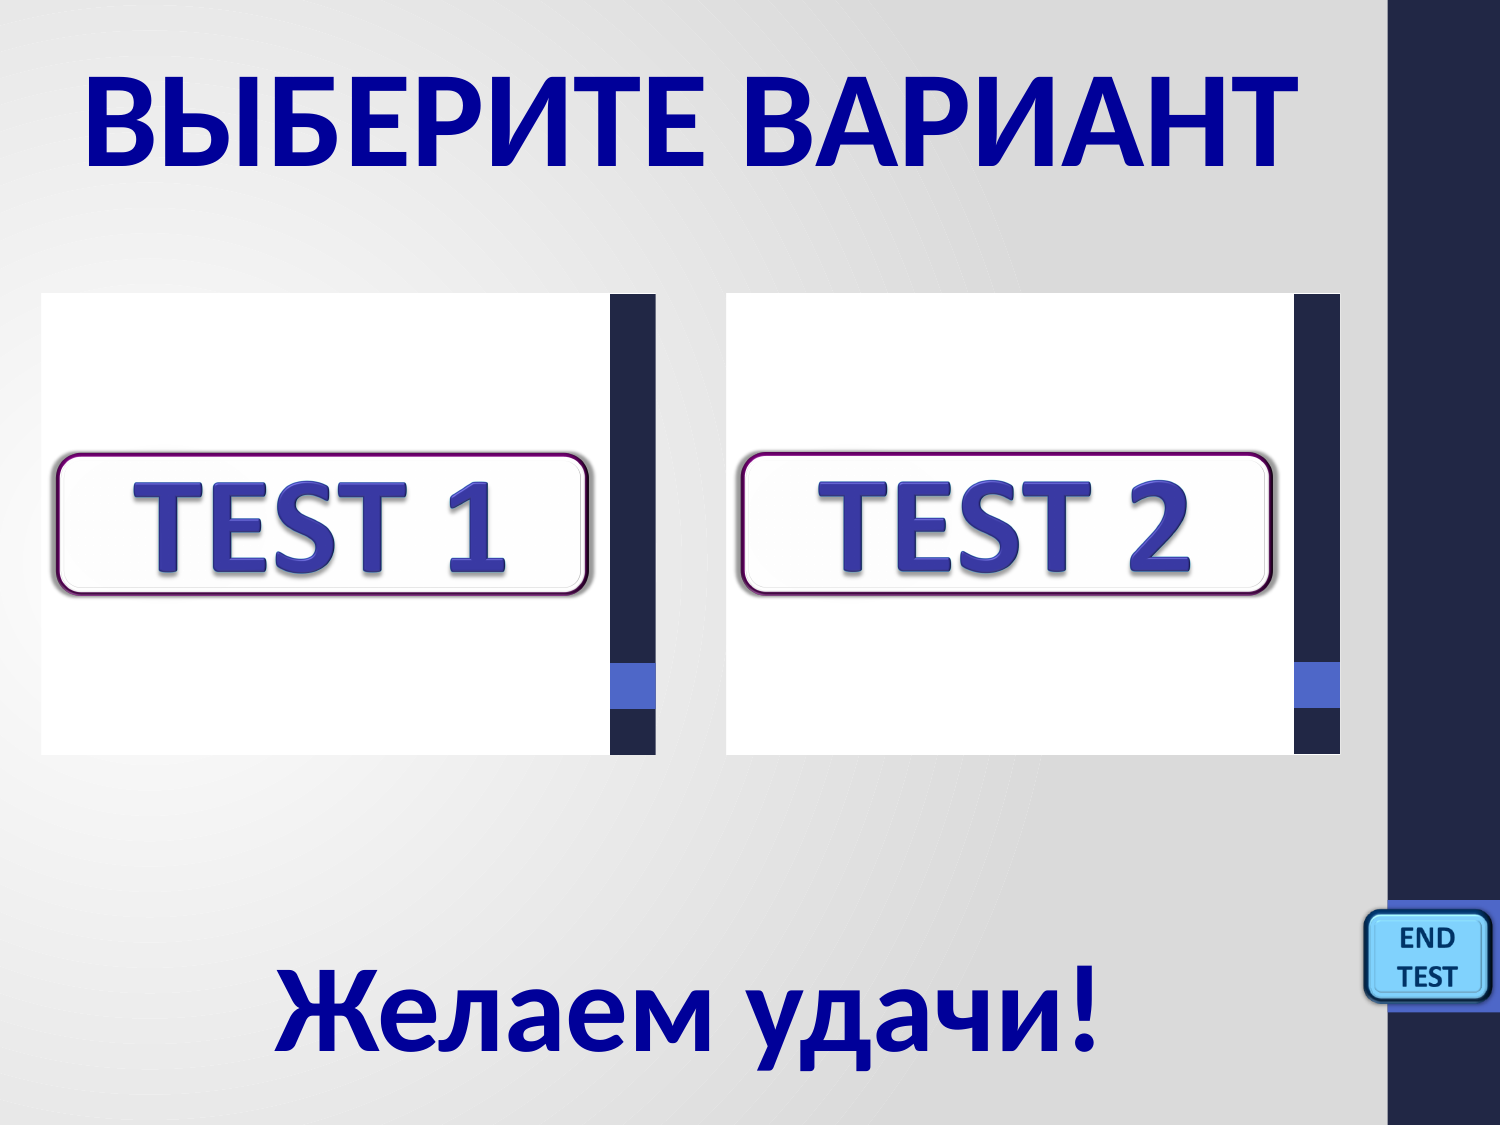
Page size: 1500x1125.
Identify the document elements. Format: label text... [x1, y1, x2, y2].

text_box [725, 293, 1341, 755]
picture [1354, 901, 1500, 1016]
title ВЫБЕРИТЕ ВАРИАНТ [41, 40, 1341, 202]
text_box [40, 293, 657, 756]
text_box Желаем удачи! [40, 926, 1341, 1077]
